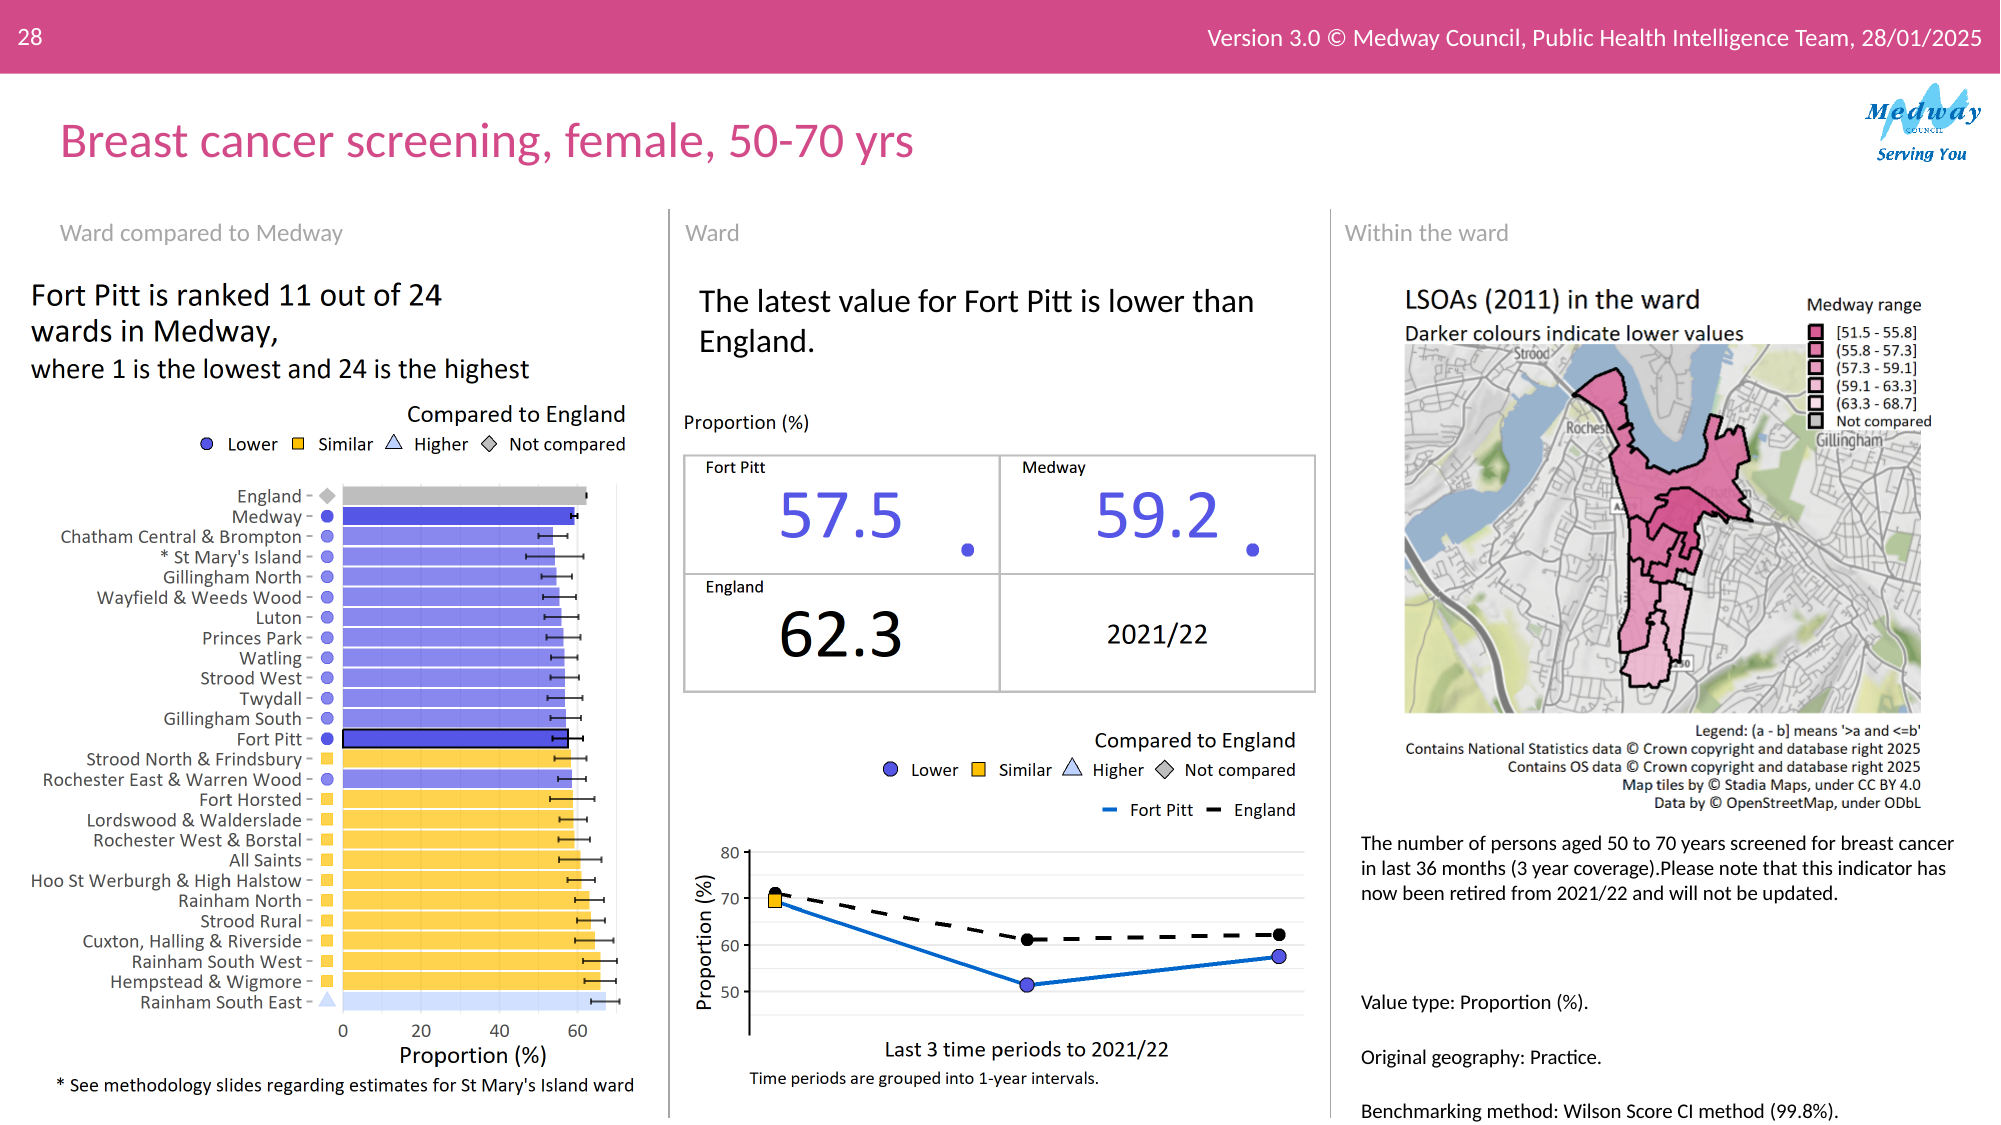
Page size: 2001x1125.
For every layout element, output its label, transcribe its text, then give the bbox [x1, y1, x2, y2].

list Version 3.0 © Medway Council, Public Health Intelligence Team, 28/01/2025 [881, 2, 2000, 72]
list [683, 710, 1316, 1107]
title Breast cancer screening, female, 50-70 yrs [45, 83, 1866, 191]
list The latest value for Fort Pitt is lower than England. [684, 272, 1316, 386]
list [683, 403, 1316, 693]
list The number of persons aged 50 to 70 years screened for breast cancer in last 36 months (3 year coverage).Please note that this indicator has now been retired from 2021/22 and will not be updated. Value type: Proportion (%). Original geography: Practice. Benchmarking method: Wilson Score CI method (99.8%). Source: Office for Health Improvement and Disparities. Fingertips. Indicator ID: 91339. [1346, 822, 1981, 1106]
picture [1866, 83, 1981, 162]
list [19, 271, 646, 1107]
slide_number 28 [2, 5, 239, 66]
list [1345, 278, 1981, 811]
